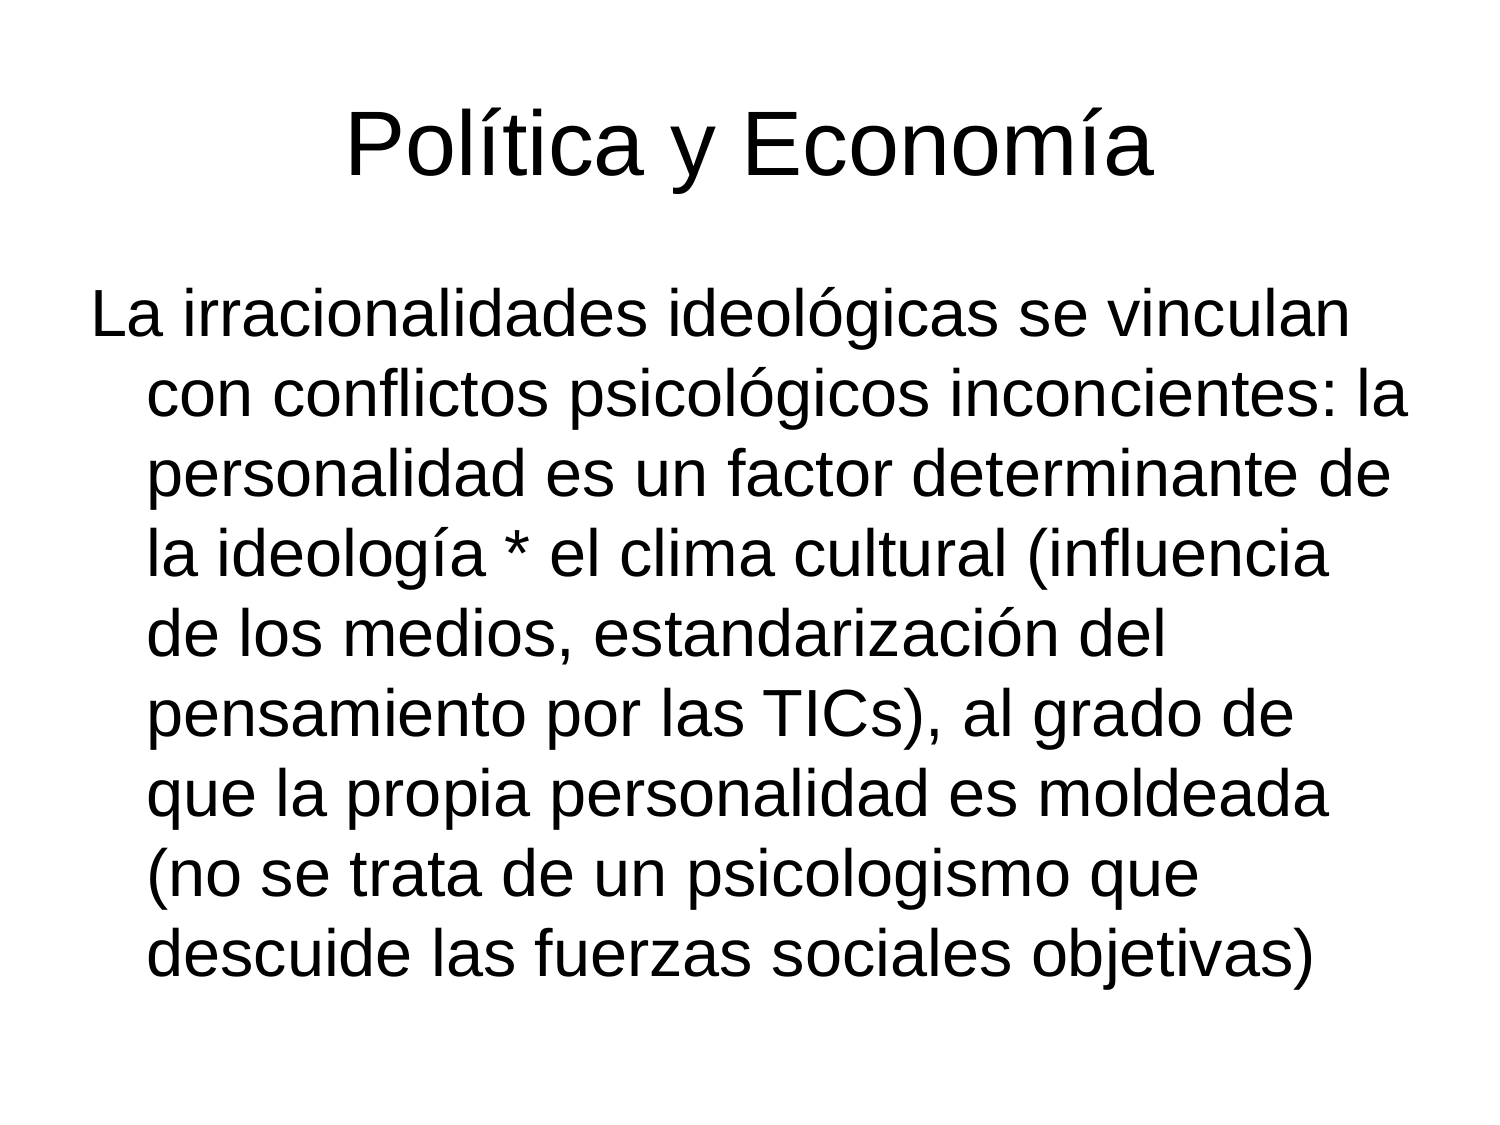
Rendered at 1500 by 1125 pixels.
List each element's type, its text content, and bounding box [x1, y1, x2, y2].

title Política y Economía [74, 44, 1426, 233]
list La irracionalidades ideológicas se vinculan con conflictos psicológicos inconcientes: la personalidad es un factor determinante de la ideología * el clima cultural (influencia de los medios, estandarización del pensamiento por las TICs), al grado de que la propia personalidad es moldeada (no se trata de un psicologismo que descuide las fuerzas sociales objetivas) [74, 262, 1426, 1006]
